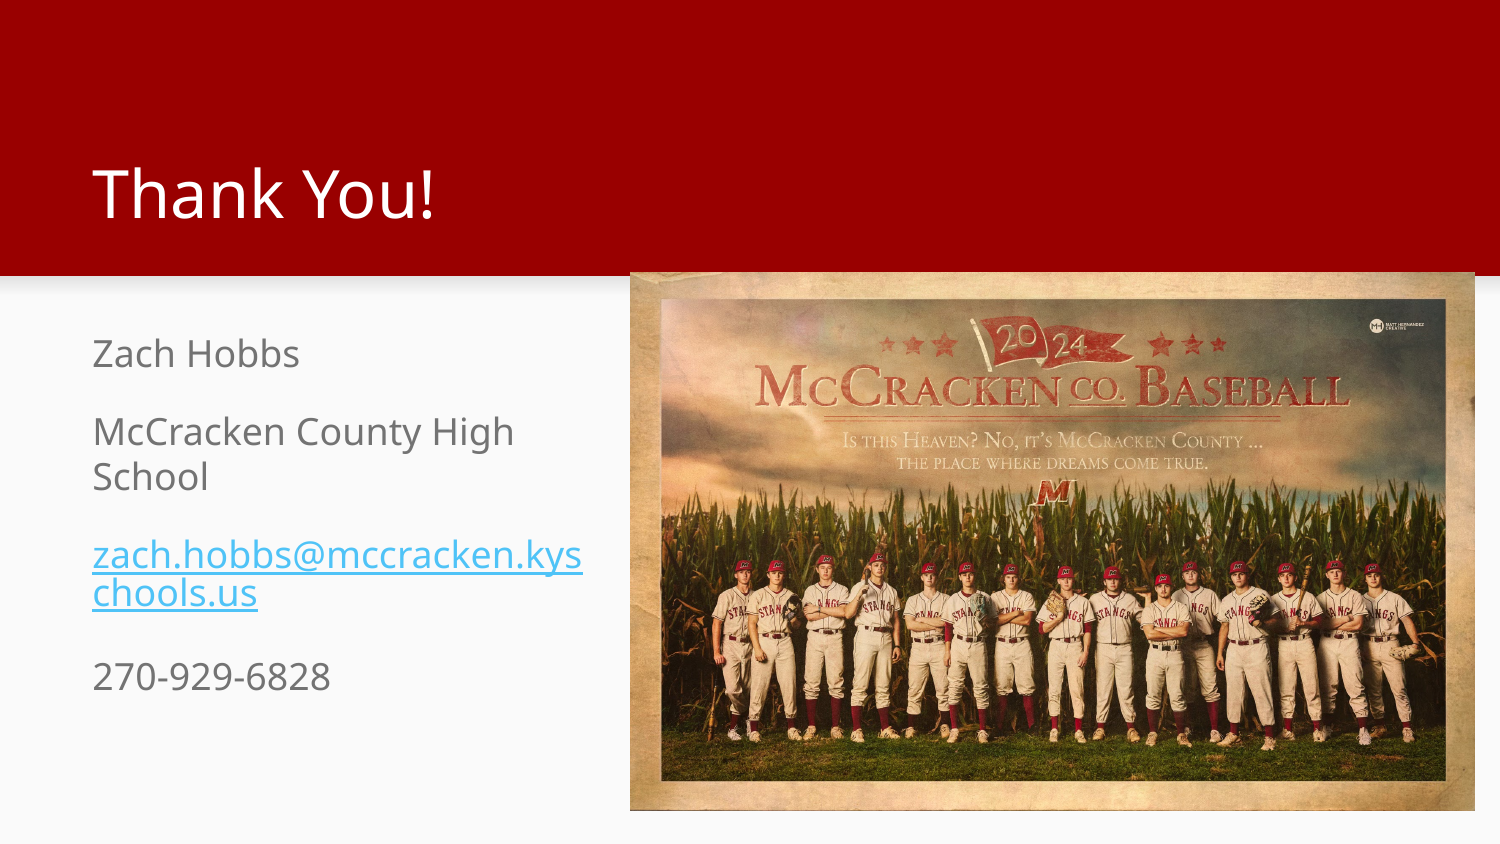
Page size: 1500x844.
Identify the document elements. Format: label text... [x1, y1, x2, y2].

title Thank You! [77, 121, 1427, 248]
picture [629, 271, 1476, 811]
list Zach Hobbs McCracken County High School zach.hobbs@mccracken.kyschools.us 270-929-6828 [77, 314, 606, 626]
